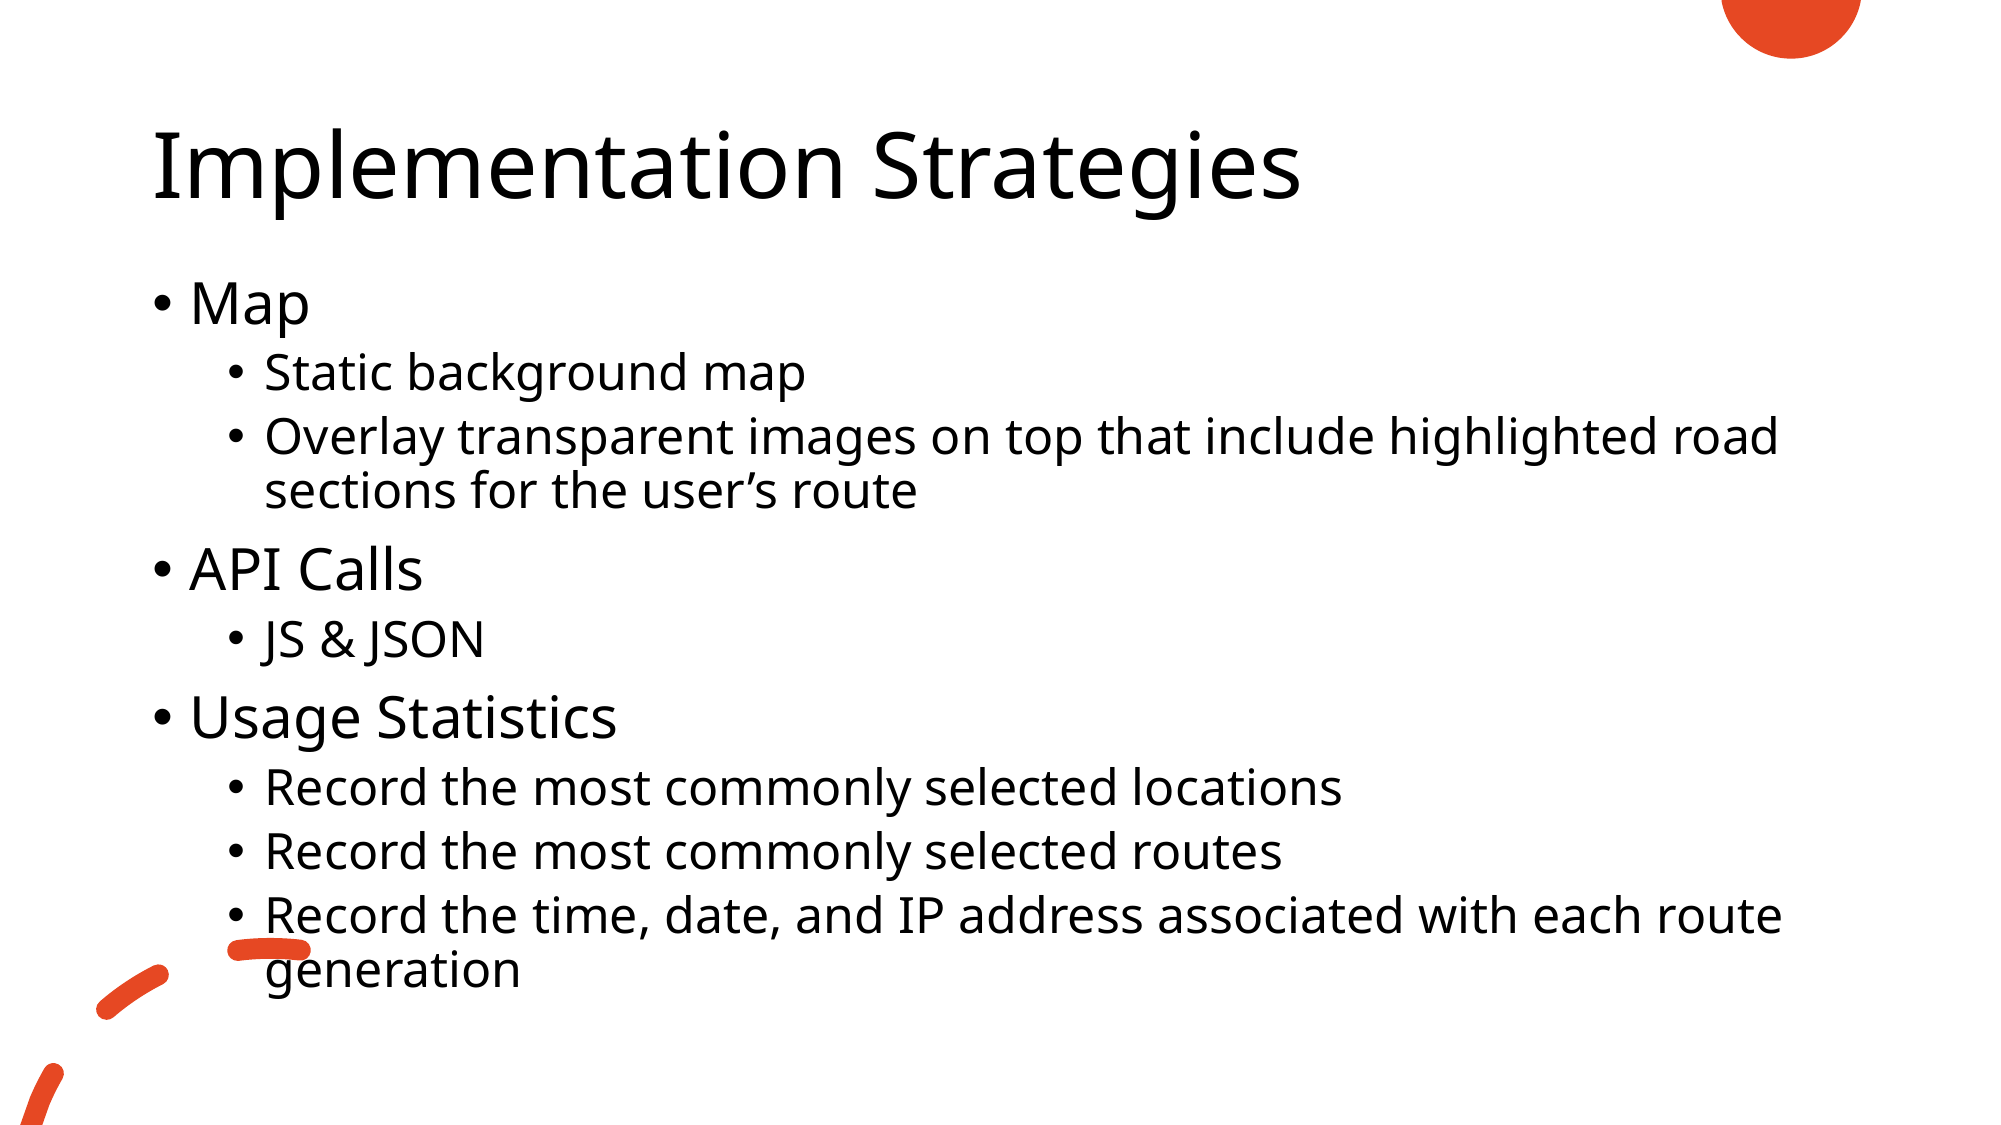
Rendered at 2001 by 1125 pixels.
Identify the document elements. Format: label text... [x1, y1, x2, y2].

list Map Static background map Overlay transparent images on top that include highlighted road sections for the user’s route API Calls JS & JSON Usage Statistics Record the most commonly selected locations Record the most commonly selected routes Record the time, date, and IP address associated with each route generation [137, 266, 1863, 1033]
title Implementation Strategies [137, 59, 1863, 266]
